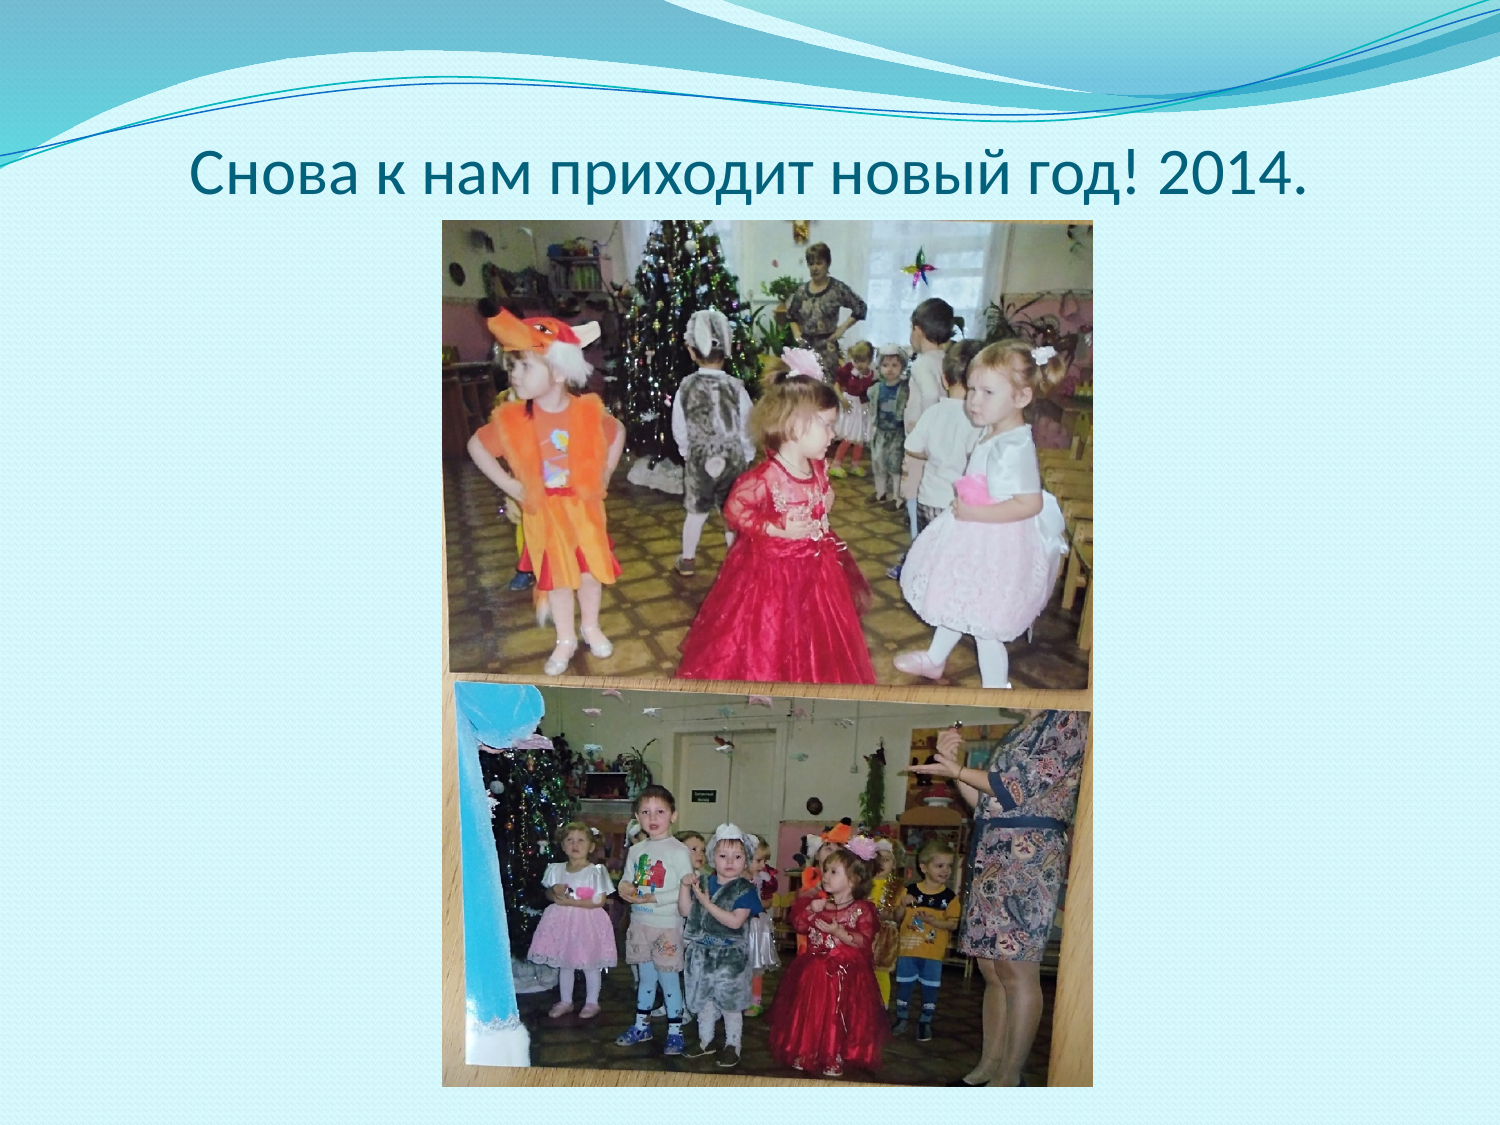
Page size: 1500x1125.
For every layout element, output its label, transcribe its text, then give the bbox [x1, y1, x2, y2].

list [442, 220, 1093, 1088]
title Снова к нам приходит новый год! 2014. [75, 66, 1425, 209]
